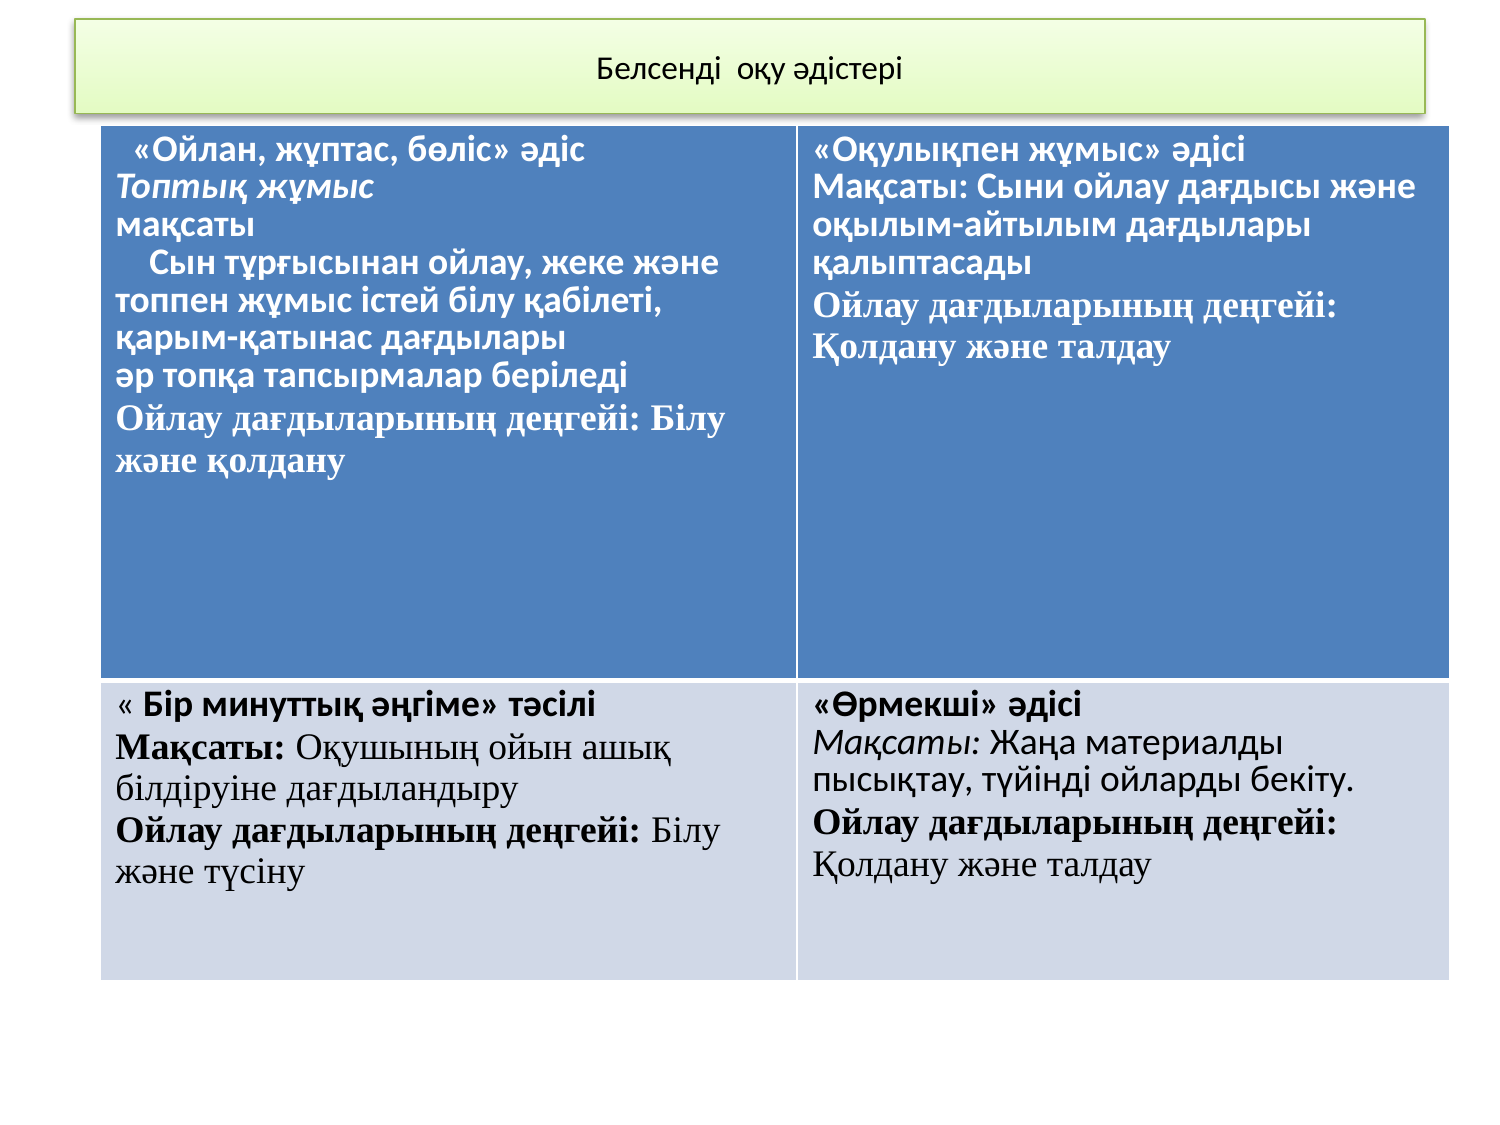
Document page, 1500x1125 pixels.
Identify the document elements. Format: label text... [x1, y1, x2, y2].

title Белсенді оқу әдістері [74, 18, 1426, 114]
table_header «Ойлан, жұптас, бөліс» әдіс Топтық жұмыс мақсаты Сын тұрғысынан ойлау, жеке және топпен жұмыс істей білу қабілеті, қарым-қатынас дағдылары әр топқа тапсырмалар беріледі Ойлау дағдыларының деңгейі: Білу және қолдану [101, 126, 796, 678]
table_header «Оқулықпен жұмыс» әдісі Мақсаты: Сыни ойлау дағдысы және оқылым-айтылым дағдылары қалыптасады Ойлау дағдыларының деңгейі: Қолдану және талдау [798, 126, 1449, 678]
table_cell «Өрмекші» әдісі Мақсаты: Жаңа материалды пысықтау, түйінді ойларды бекіту. Ойлау дағдыларының деңгейі: Қолдану және талдау [798, 683, 1449, 980]
table_cell « Бір минуттық әңгіме» тәсілі Мақсаты: Оқушының ойын ашық білдіруіне дағдыландыру Ойлау дағдыларының деңгейі: Білу және түсіну [101, 683, 796, 980]
